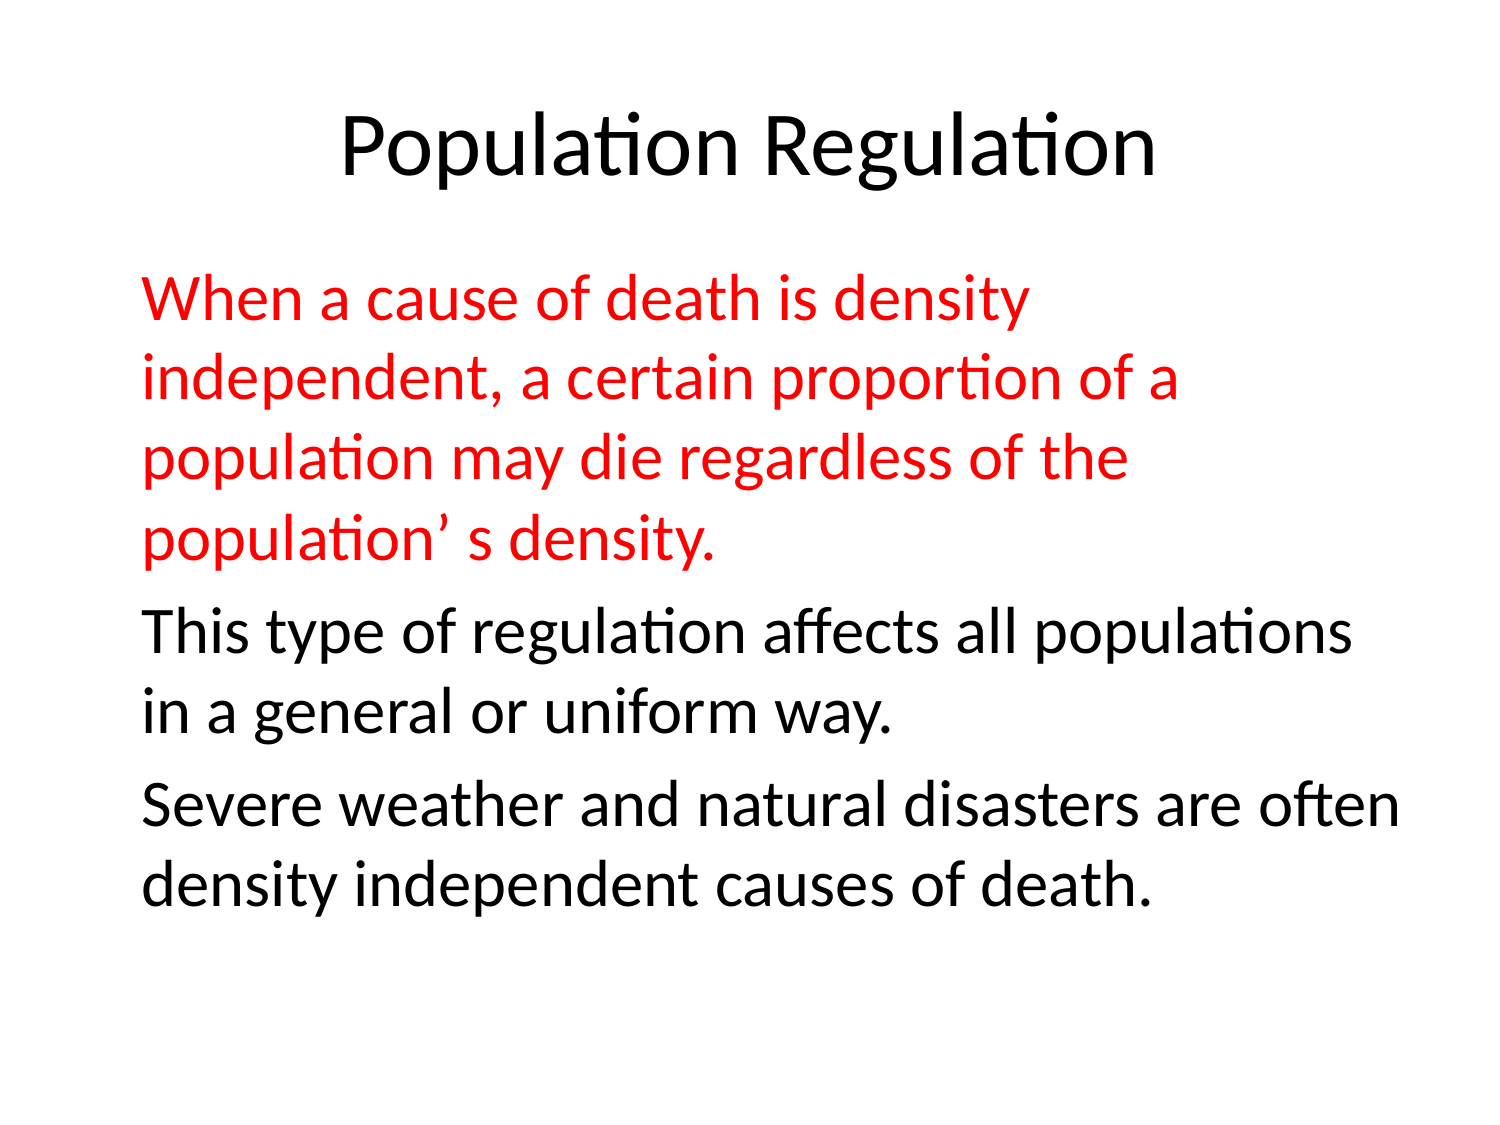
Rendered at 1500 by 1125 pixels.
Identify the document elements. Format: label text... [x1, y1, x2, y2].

list When a cause of death is density independent, a certain proportion of a population may die regardless of the population’ s density. This type of regulation affects all populations in a general or uniform way. Severe weather and natural disasters are often density independent causes of death. [70, 245, 1421, 959]
title Population Regulation [75, 45, 1425, 233]
